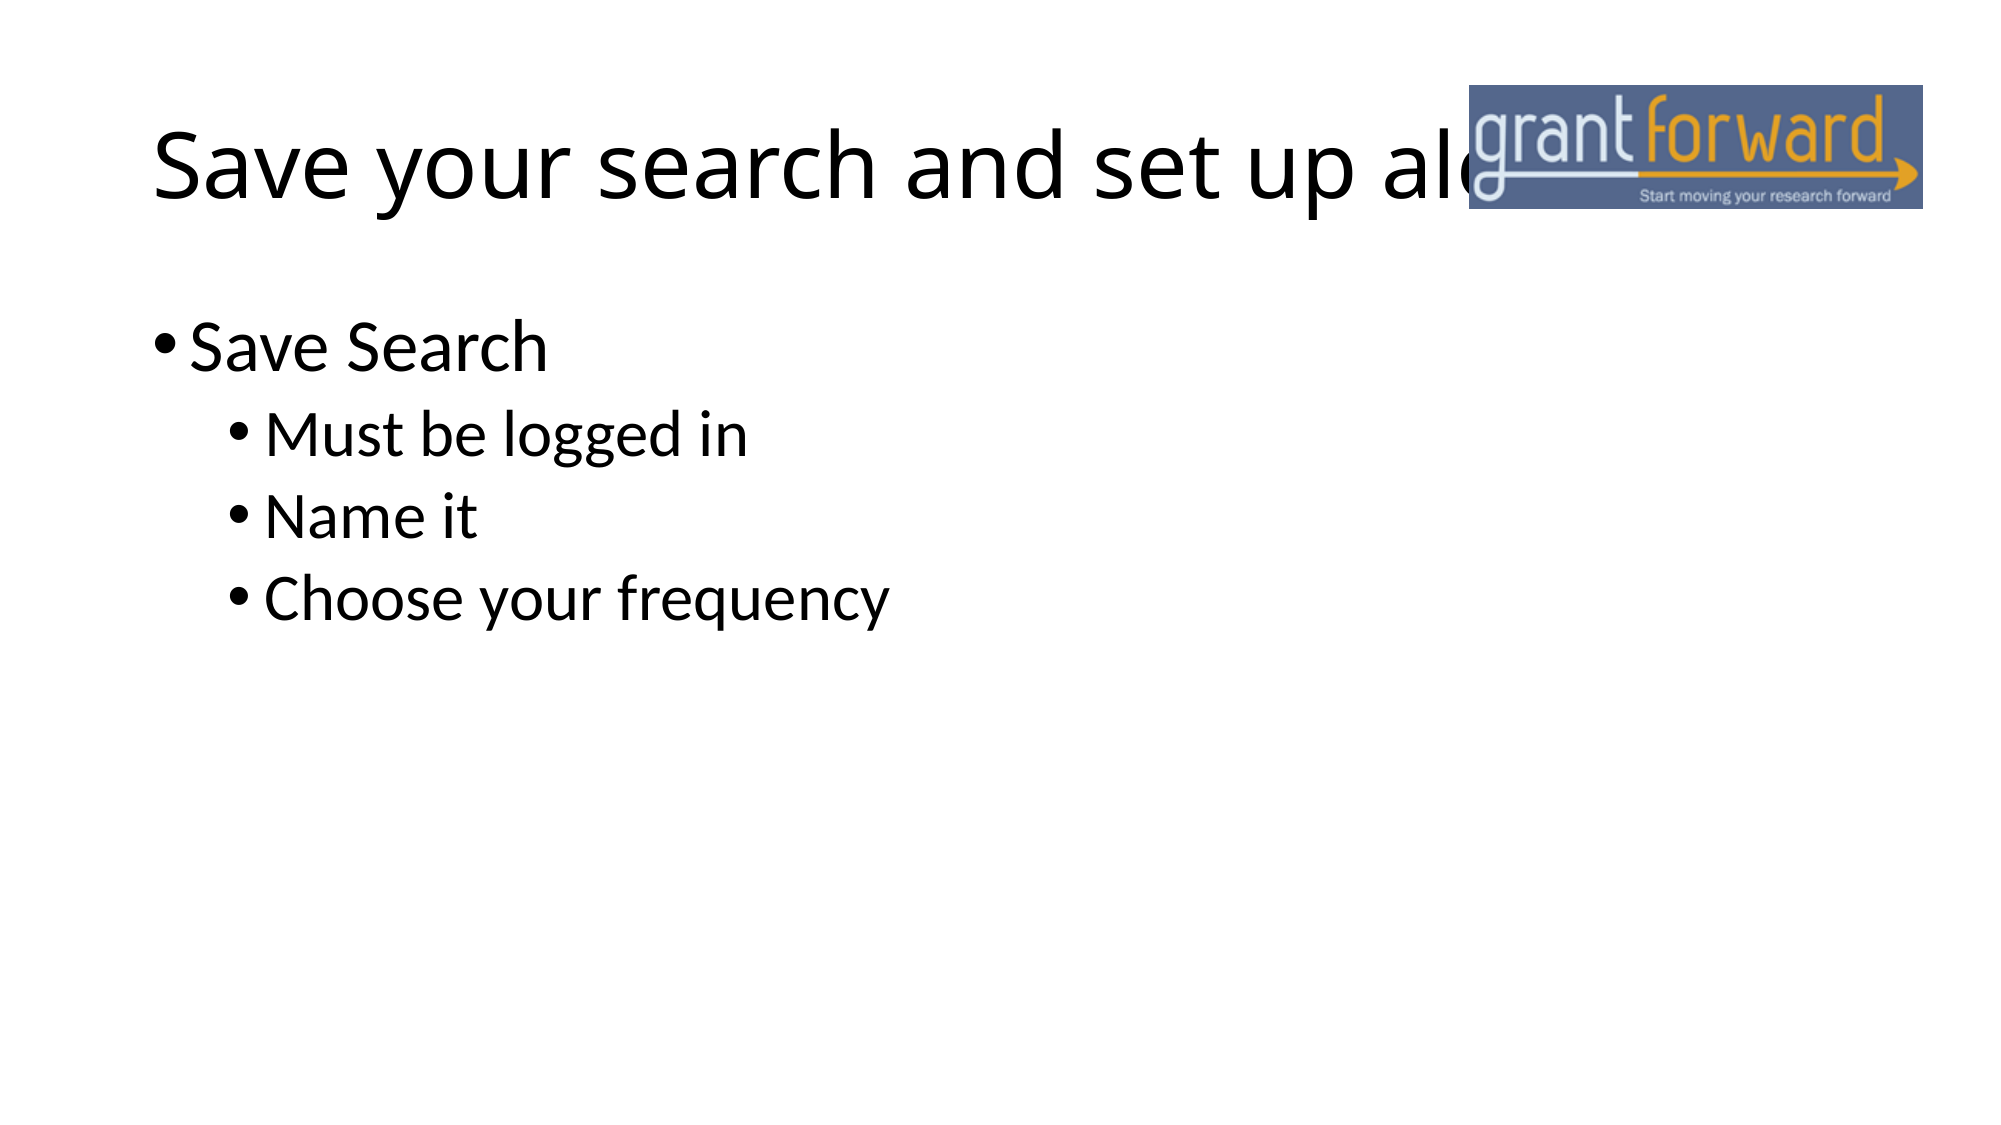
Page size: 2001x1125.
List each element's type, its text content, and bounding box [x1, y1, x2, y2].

title Save your search and set up alerts [137, 59, 1863, 278]
list Save Search Must be logged in Name it Choose your frequency [137, 299, 1863, 1097]
picture [1469, 85, 1923, 209]
